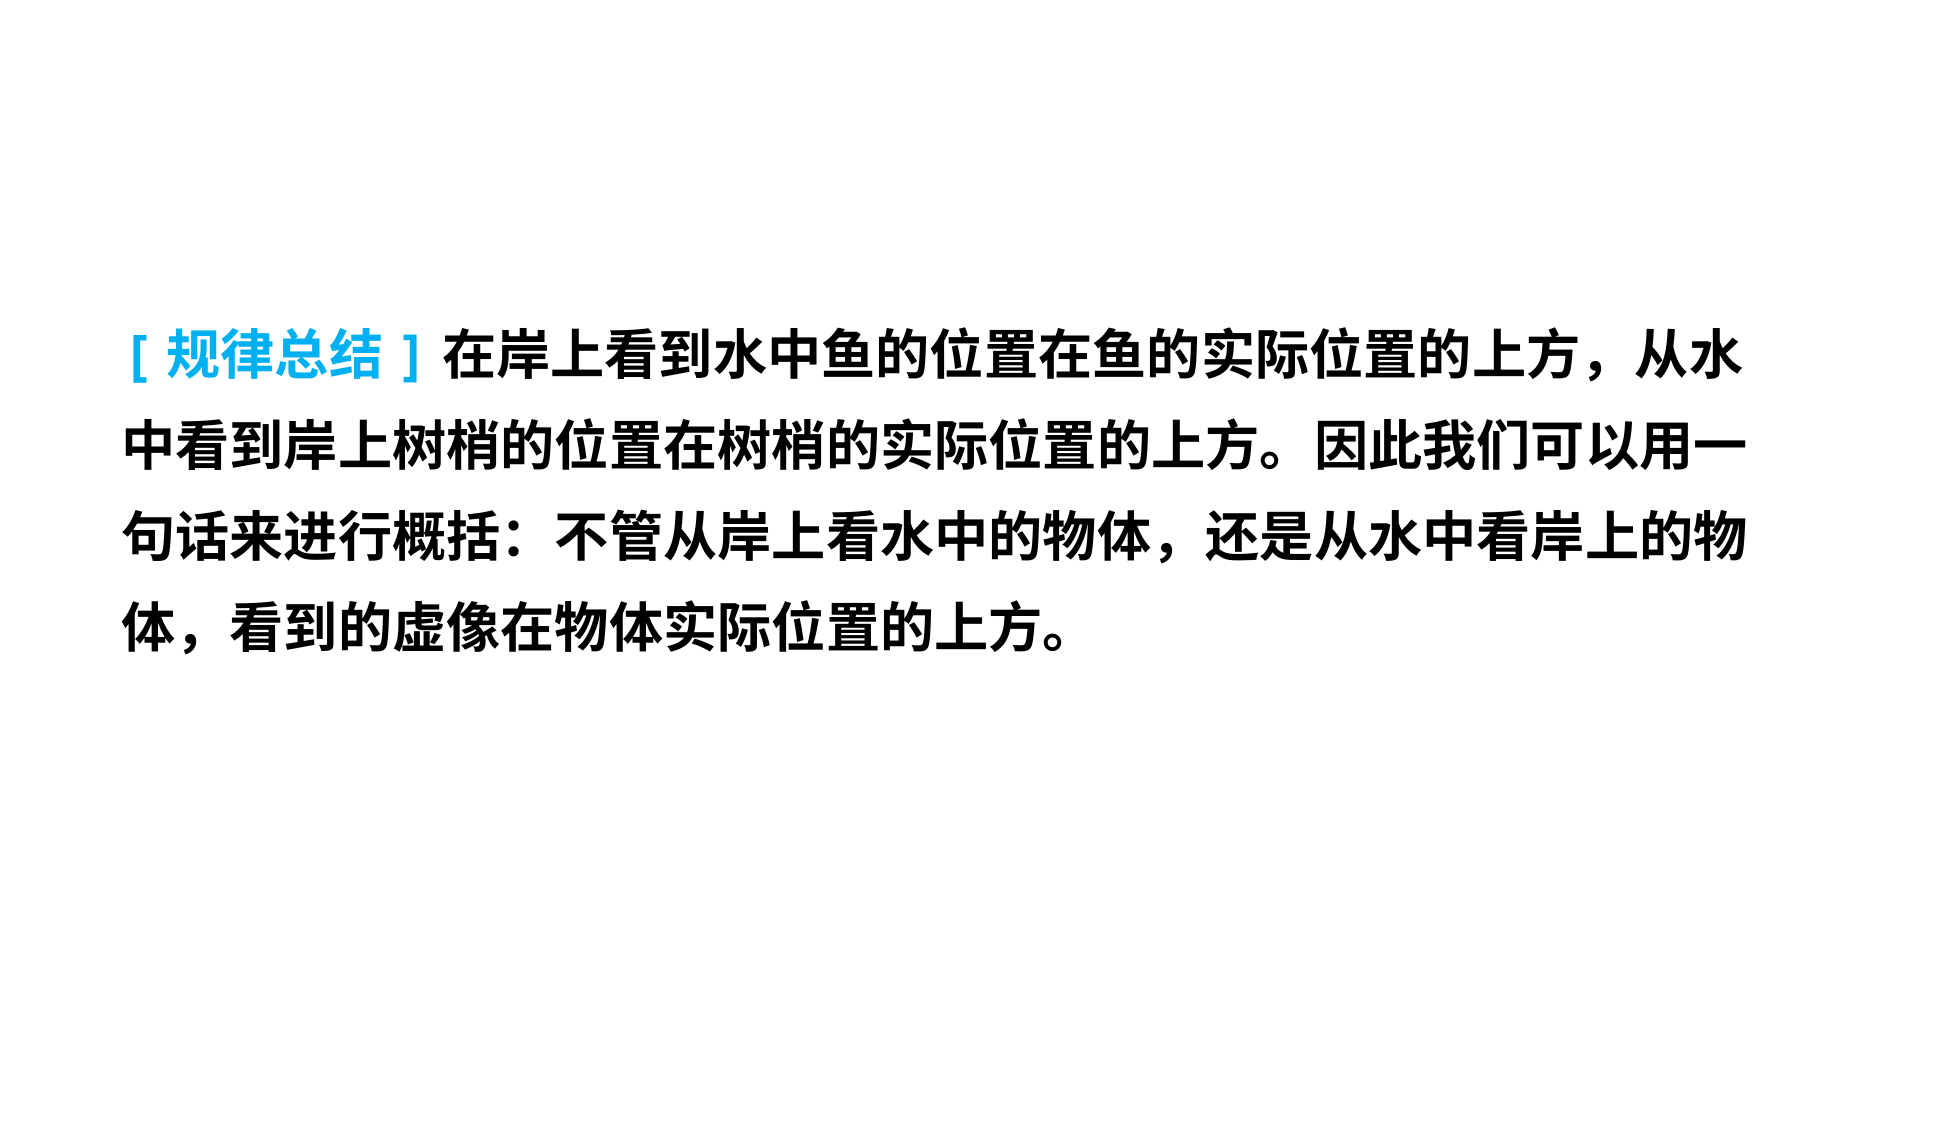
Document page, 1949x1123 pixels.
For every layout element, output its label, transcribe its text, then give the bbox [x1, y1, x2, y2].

text_box [规律总结]在岸上看到水中鱼的位置在鱼的实际位置的上方，从水中看到岸上树梢的位置在树梢的实际位置的上方。因此我们可以用一句话来进行概括：不管从岸上看水中的物体，还是从水中看岸上的物体，看到的虚像在物体实际位置的上方。 [106, 286, 1788, 666]
